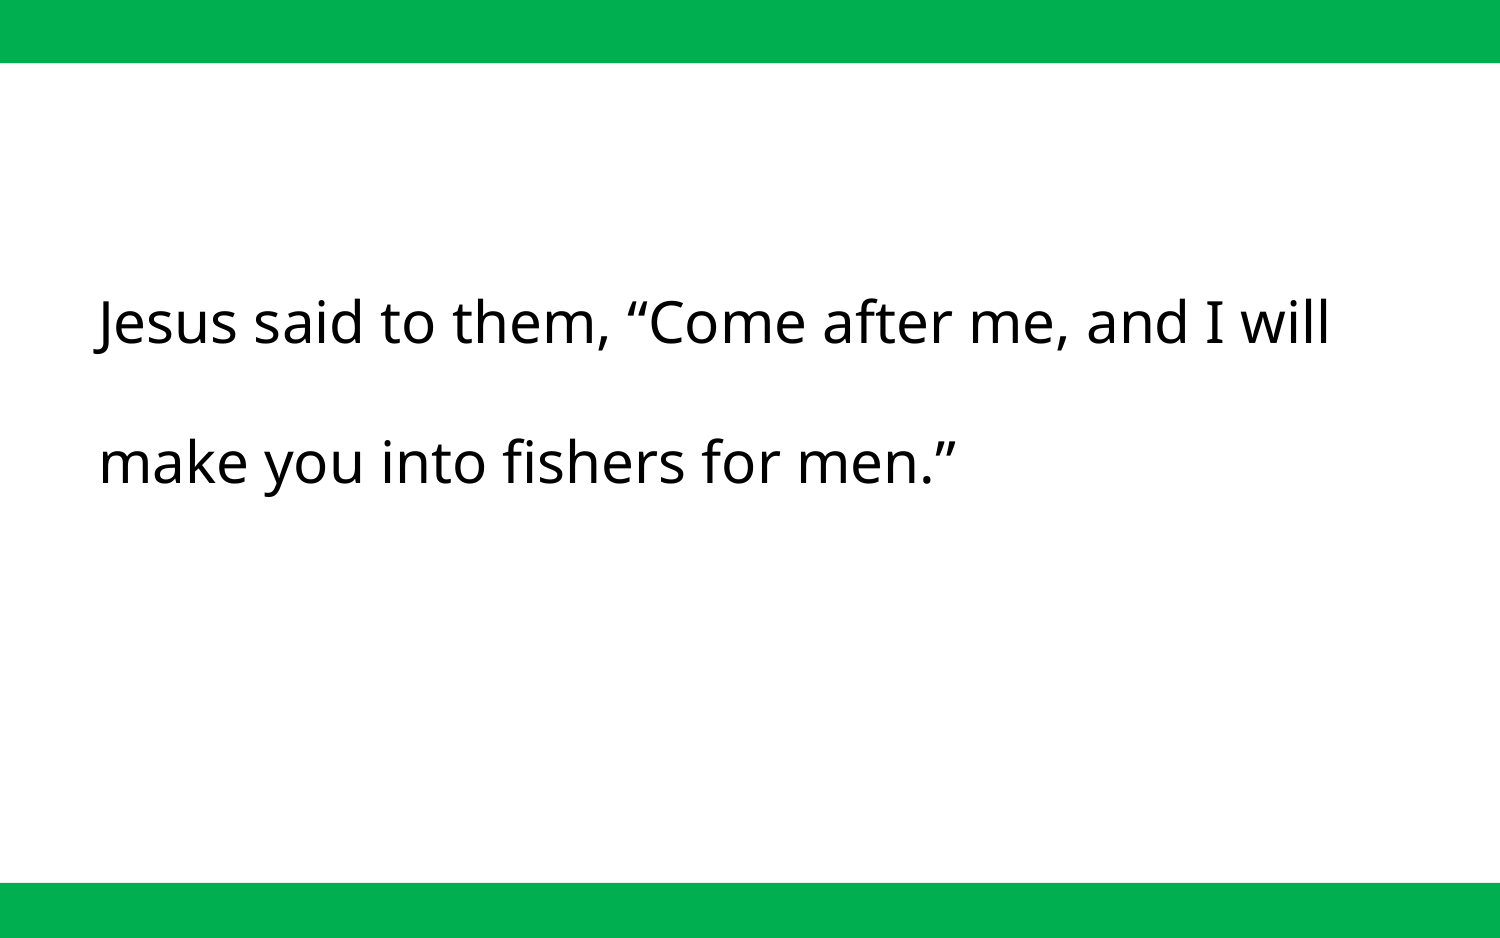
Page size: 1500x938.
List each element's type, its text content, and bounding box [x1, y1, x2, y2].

list Jesus said to them, “Come after me, and I will make you into fishers for men.” [83, 207, 1403, 658]
text_box [0, 882, 1500, 938]
text_box [0, 0, 1500, 64]
